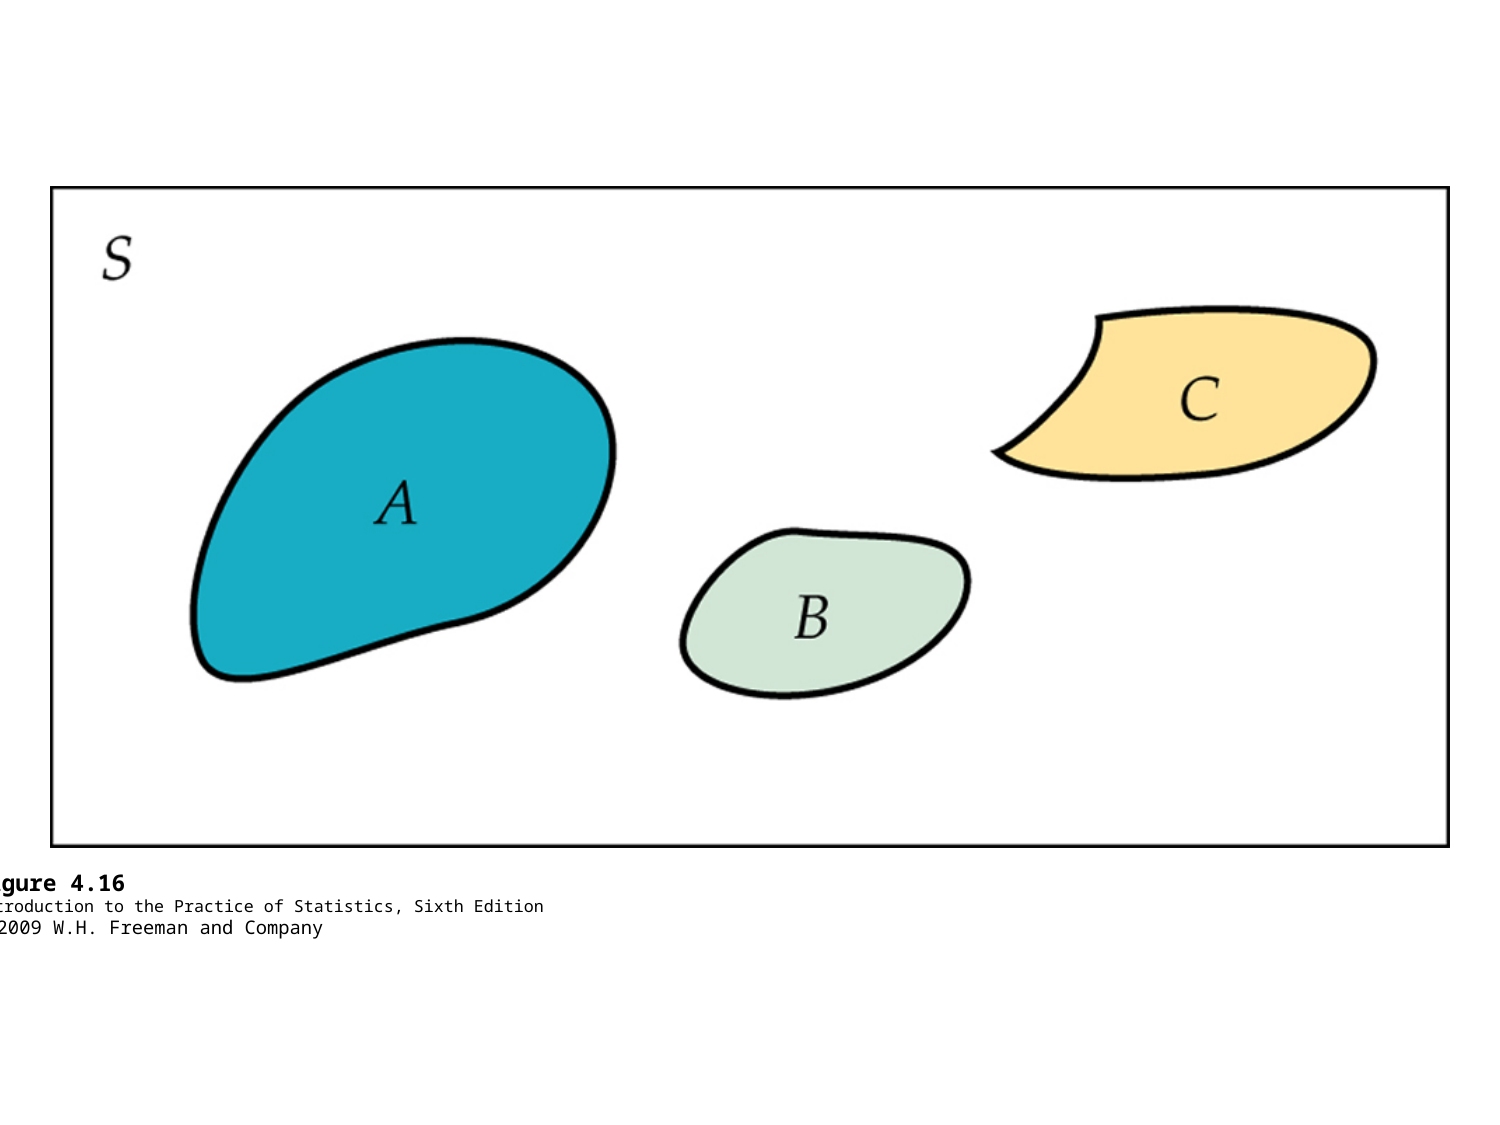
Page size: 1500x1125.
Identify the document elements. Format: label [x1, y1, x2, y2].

text_box [49, 186, 1451, 939]
